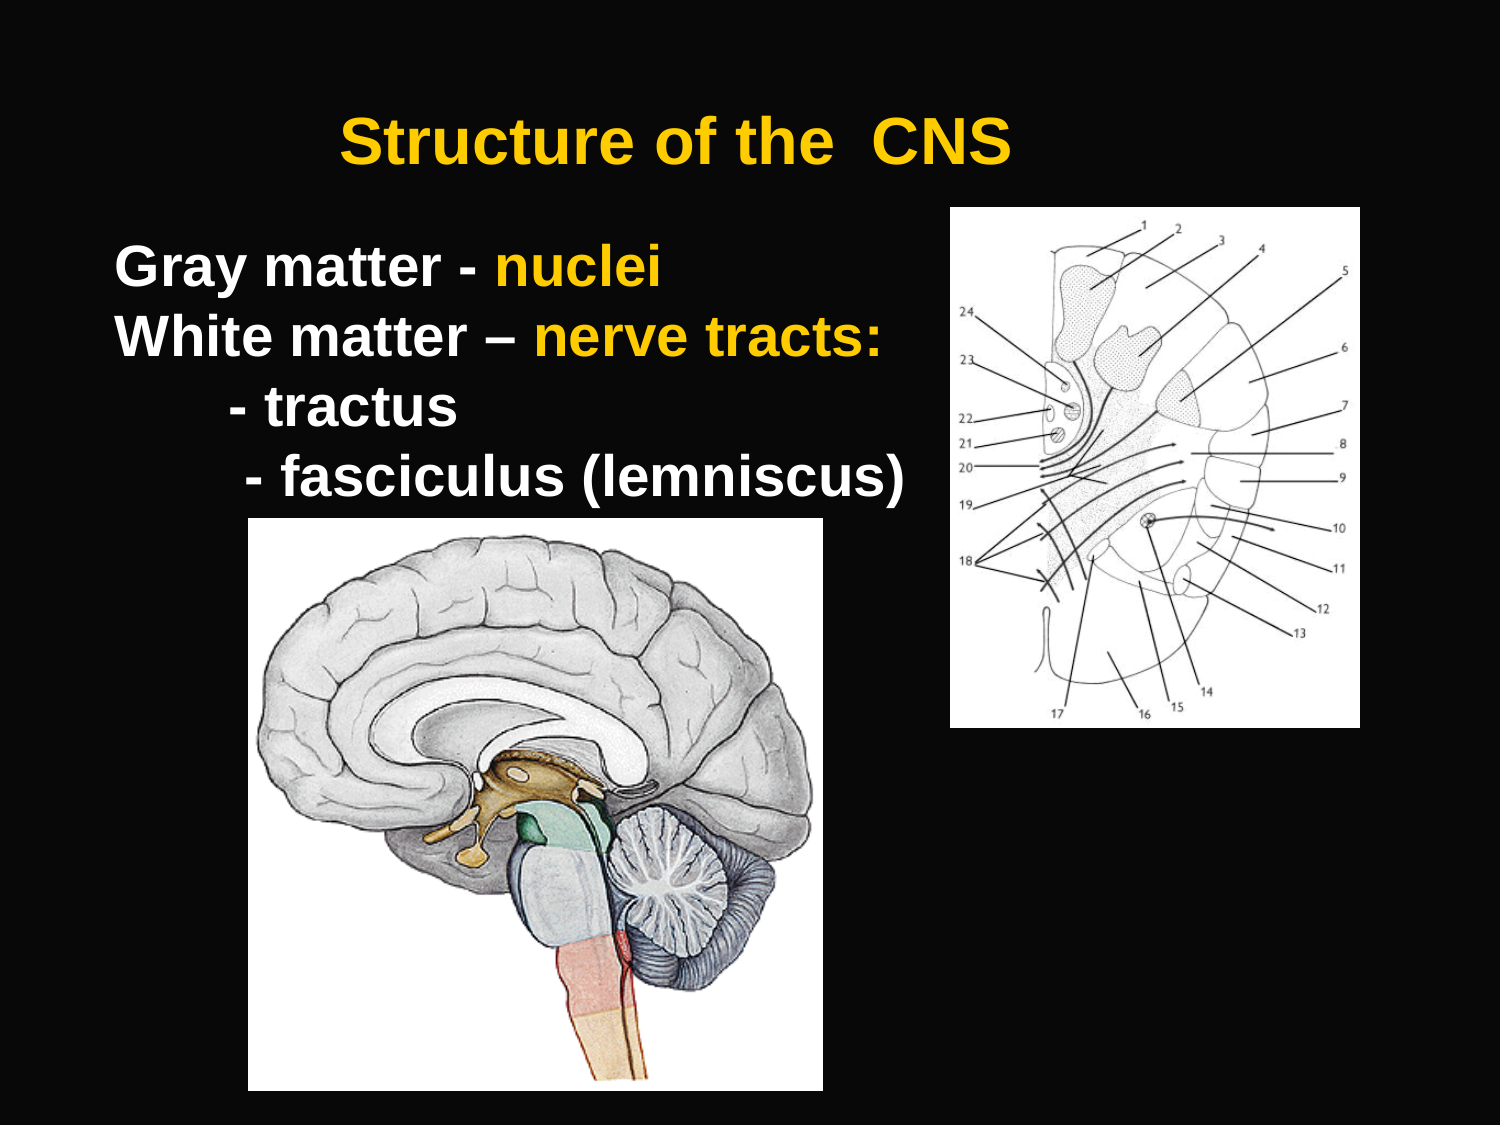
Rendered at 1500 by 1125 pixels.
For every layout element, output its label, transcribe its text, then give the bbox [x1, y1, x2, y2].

text_box Structure of the CNS [324, 90, 1270, 186]
picture [950, 207, 1360, 729]
text_box Gray matter - nuclei White matter – nerve tracts: - tractus - fasciculus (lemniscus) [100, 219, 945, 516]
picture [247, 518, 823, 1092]
